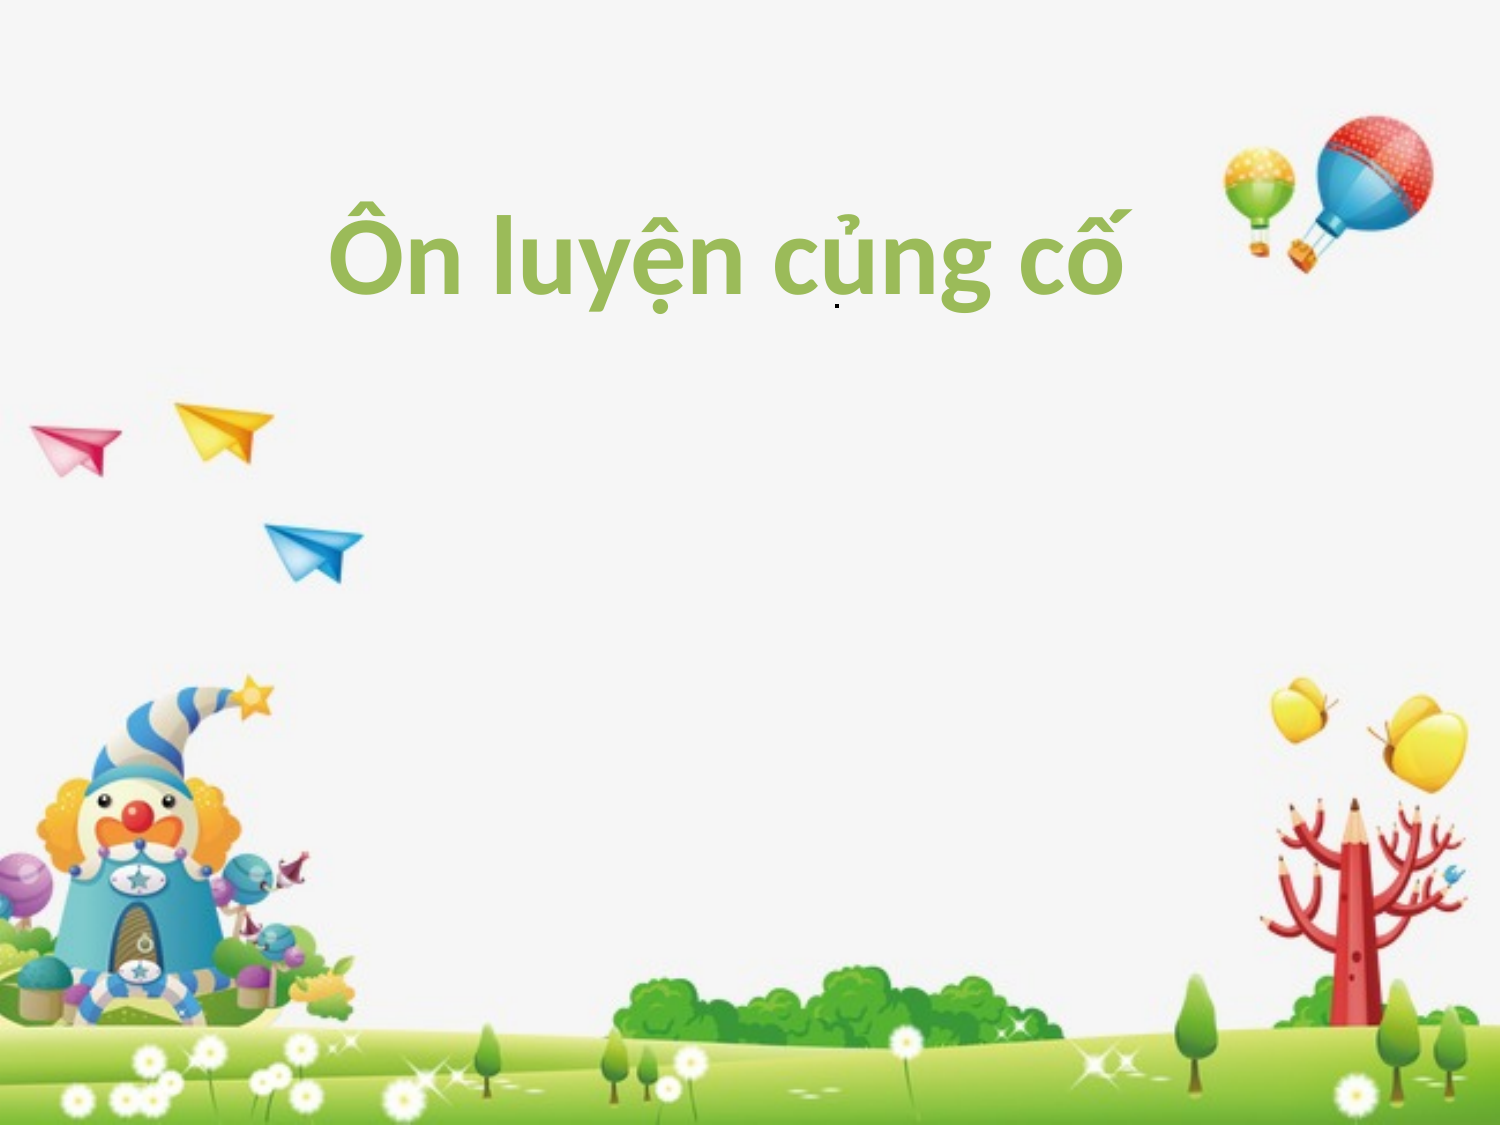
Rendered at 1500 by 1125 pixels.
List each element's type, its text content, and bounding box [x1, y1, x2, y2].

picture [0, 0, 1500, 1125]
text_box Ôn luyện củng cố [313, 174, 1142, 325]
